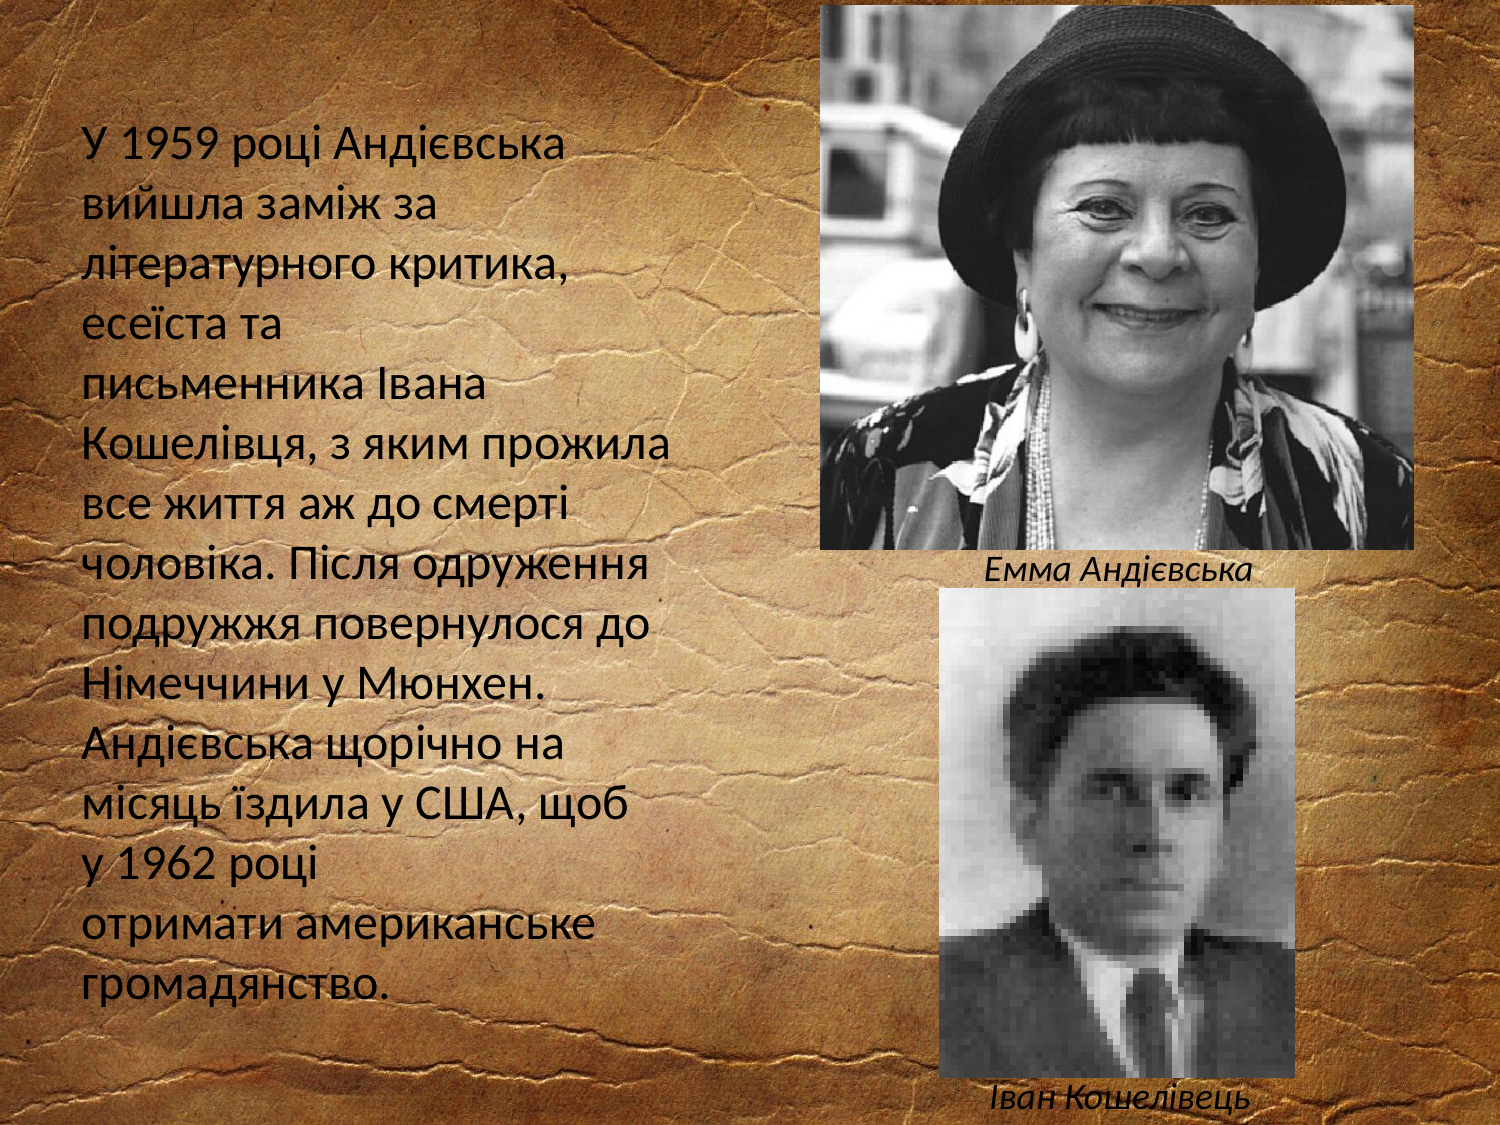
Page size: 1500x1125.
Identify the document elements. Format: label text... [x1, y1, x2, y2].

text_box Іван Кошелівець [974, 1084, 1295, 1125]
picture [0, 0, 1500, 1125]
text_box Емма Андієвська [969, 559, 1348, 596]
text_box У 1959 році Андієвська вийшла заміж за літературного критика, есеїста та письменника Івана Кошелівця, з яким прожила все життя аж до смерті чоловіка. Після одруження подружжя повернулося до Німеччини у Мюнхен. Андієвська щорічно на місяць їздила у США, щоб у 1962 році отримати американське громадянство. [67, 101, 705, 1017]
